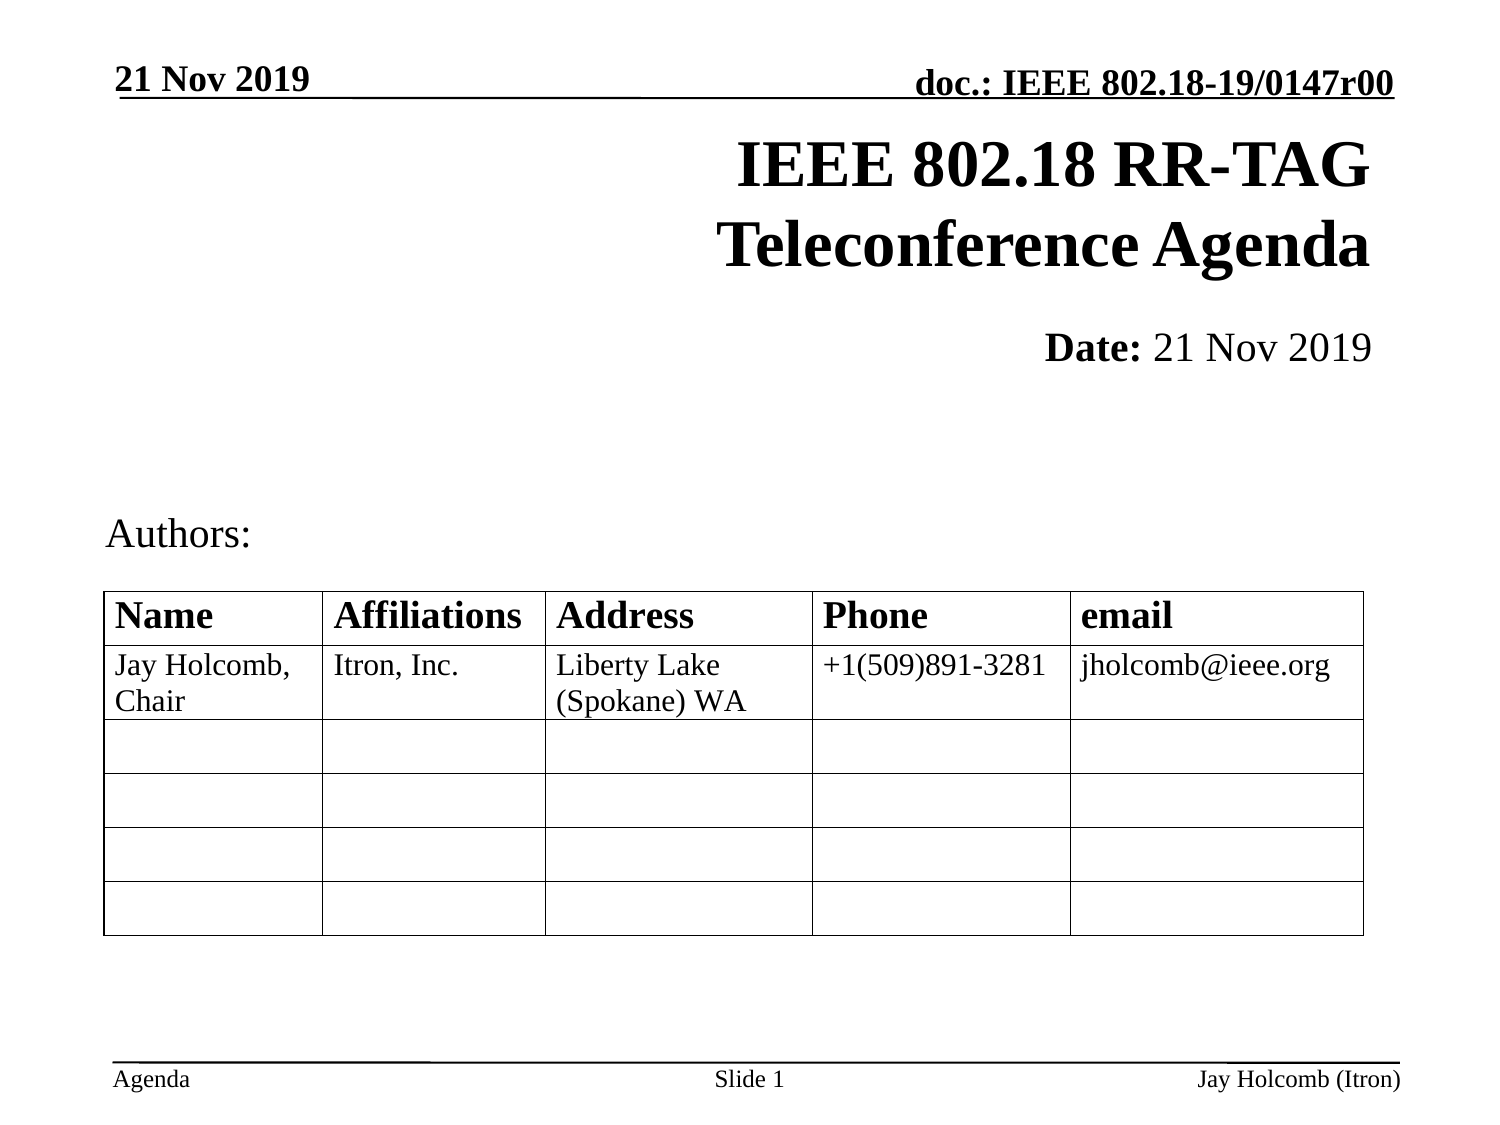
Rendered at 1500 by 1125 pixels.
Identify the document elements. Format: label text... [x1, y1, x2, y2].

slide_number Slide 1 [699, 1061, 800, 1123]
text_box Authors: [90, 498, 328, 562]
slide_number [114, 54, 493, 100]
list Date: 21 Nov 2019 [112, 312, 1388, 440]
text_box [89, 590, 1374, 1004]
footer Jay Holcomb (Itron) [902, 1061, 1402, 1093]
title IEEE 802.18 RR-TAG Teleconference Agenda [112, 112, 1388, 288]
